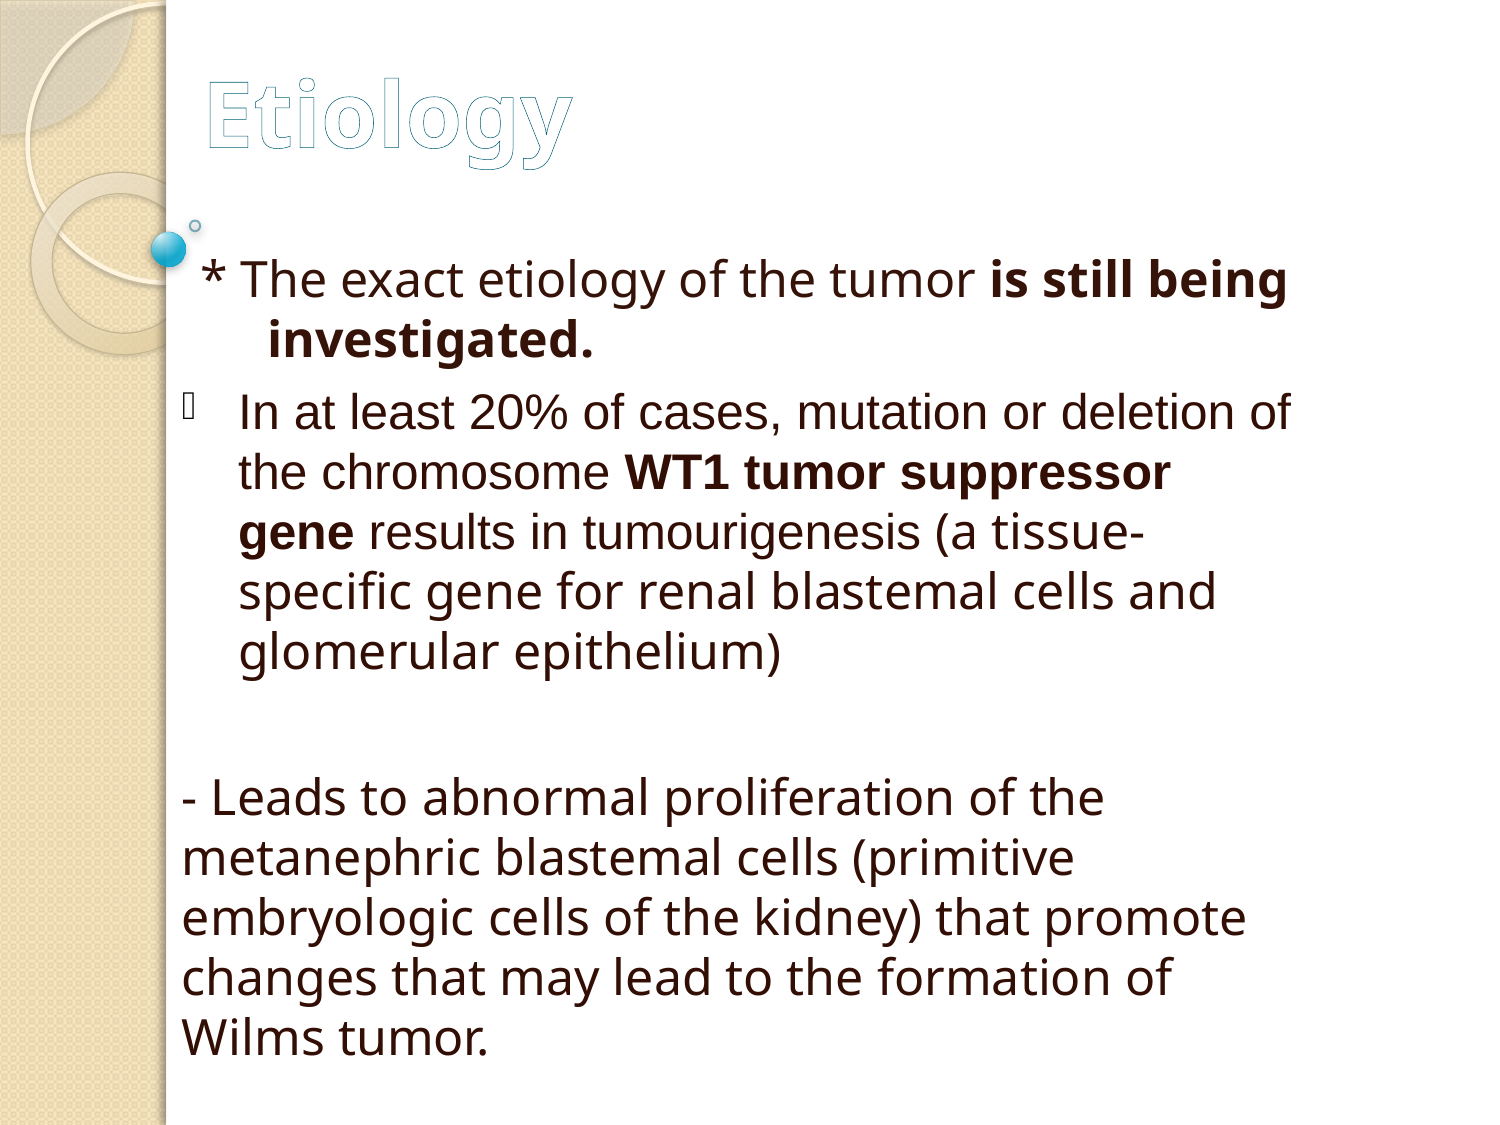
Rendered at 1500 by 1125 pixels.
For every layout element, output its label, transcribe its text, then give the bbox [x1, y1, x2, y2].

text_box Etiology [187, 48, 837, 174]
subtitle * The exact etiology of the tumor is still being investigated. In at least 20% of cases, mutation or deletion of the chromosome WT1 tumor suppressor gene results in tumourigenesis (a tissue-specific gene for renal blastemal cells and glomerular epithelium) - Leads to abnormal proliferation of the metanephric blastemal cells (primitive embryologic cells of the kidney) that promote changes that may lead to the formation of Wilms tumor. [162, 174, 1313, 1125]
